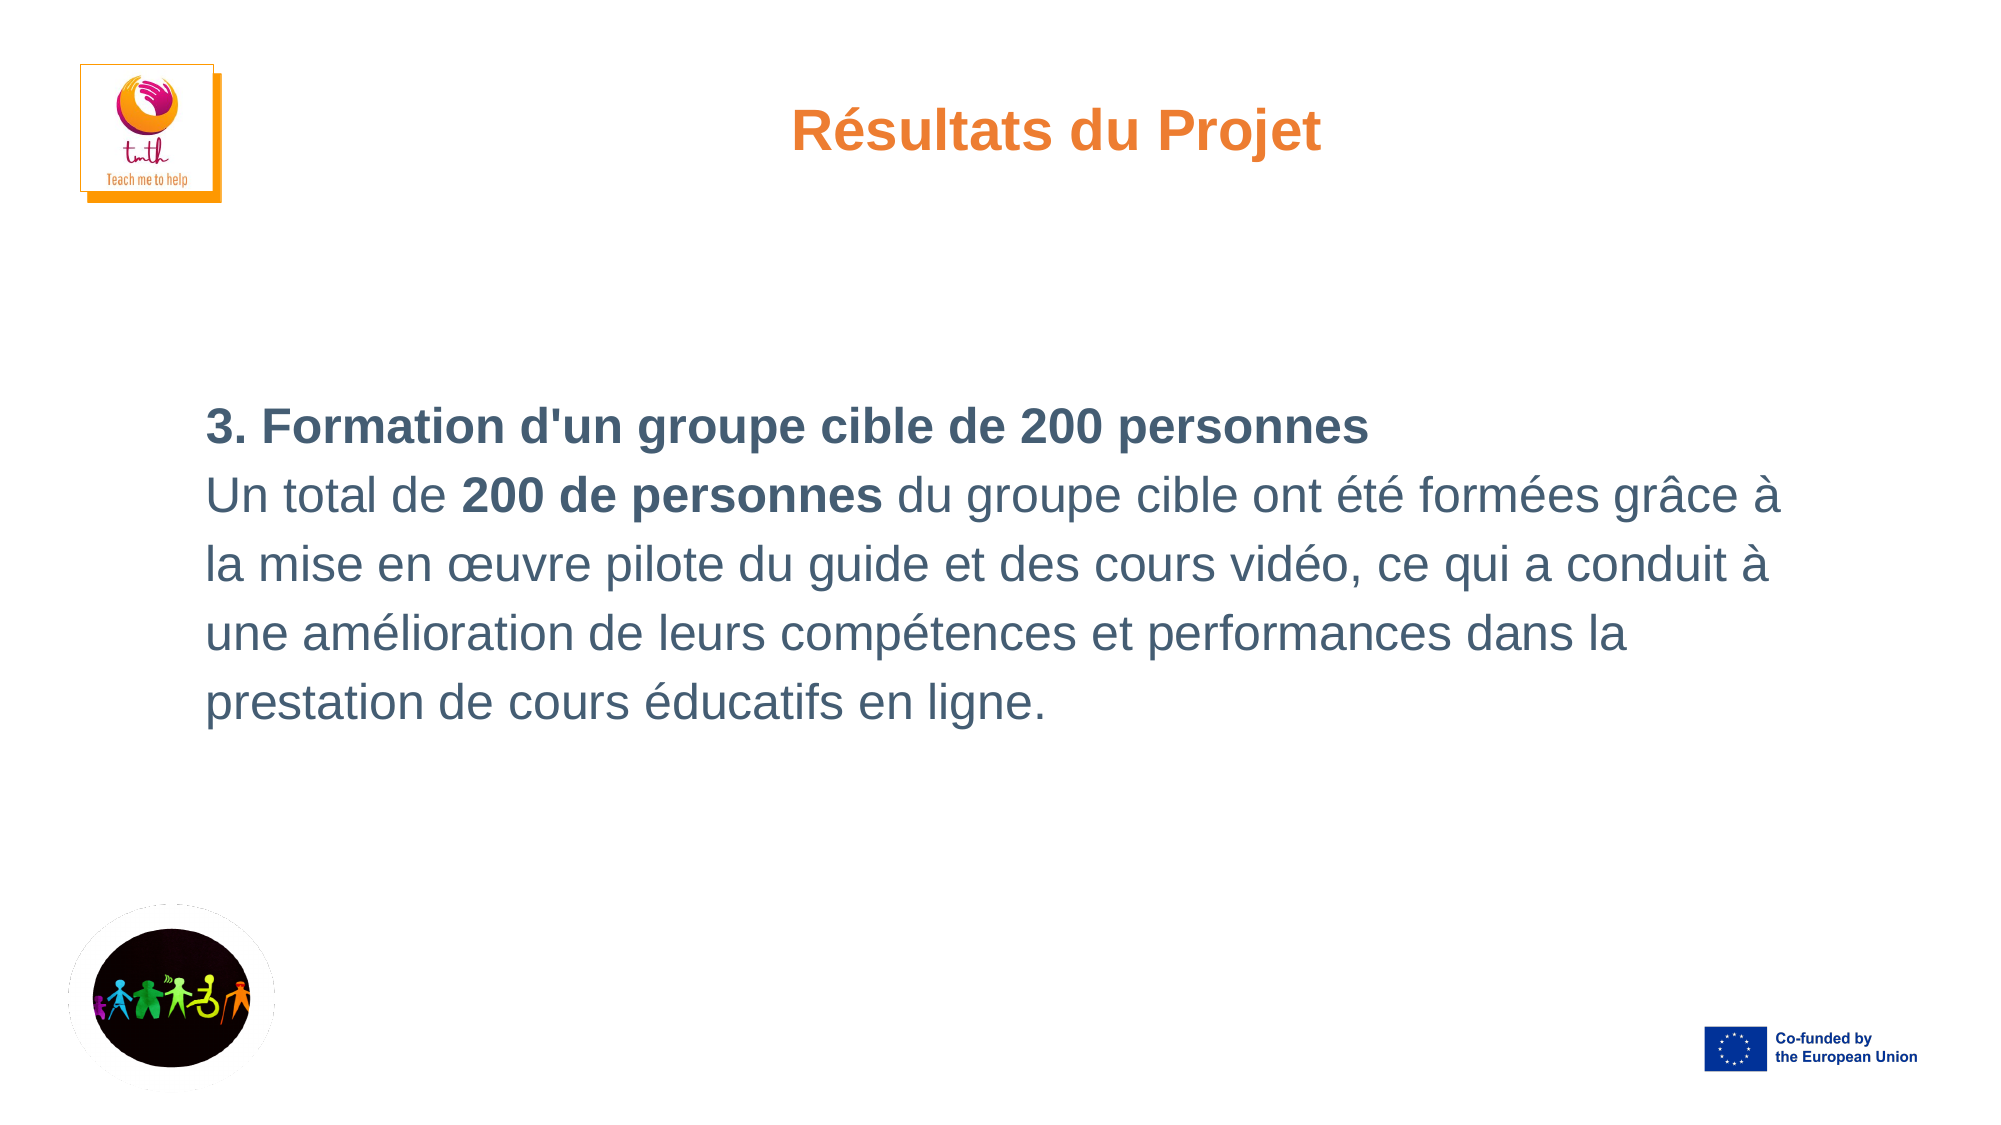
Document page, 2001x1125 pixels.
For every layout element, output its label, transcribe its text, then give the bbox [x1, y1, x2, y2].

picture [66, 903, 278, 1094]
picture [81, 65, 213, 191]
list 3. Formation d'un groupe cible de 200 personnes Un total de 200 de personnes du groupe cible ont été formées grâce à la mise en œuvre pilote du guide et des cours vidéo, ce qui a conduit à une amélioration de leurs compétences et performances dans la prestation de cours éducatifs en ligne. [185, 201, 1843, 999]
picture [1704, 1023, 1919, 1075]
title Résultats du Projet [258, 76, 1856, 202]
